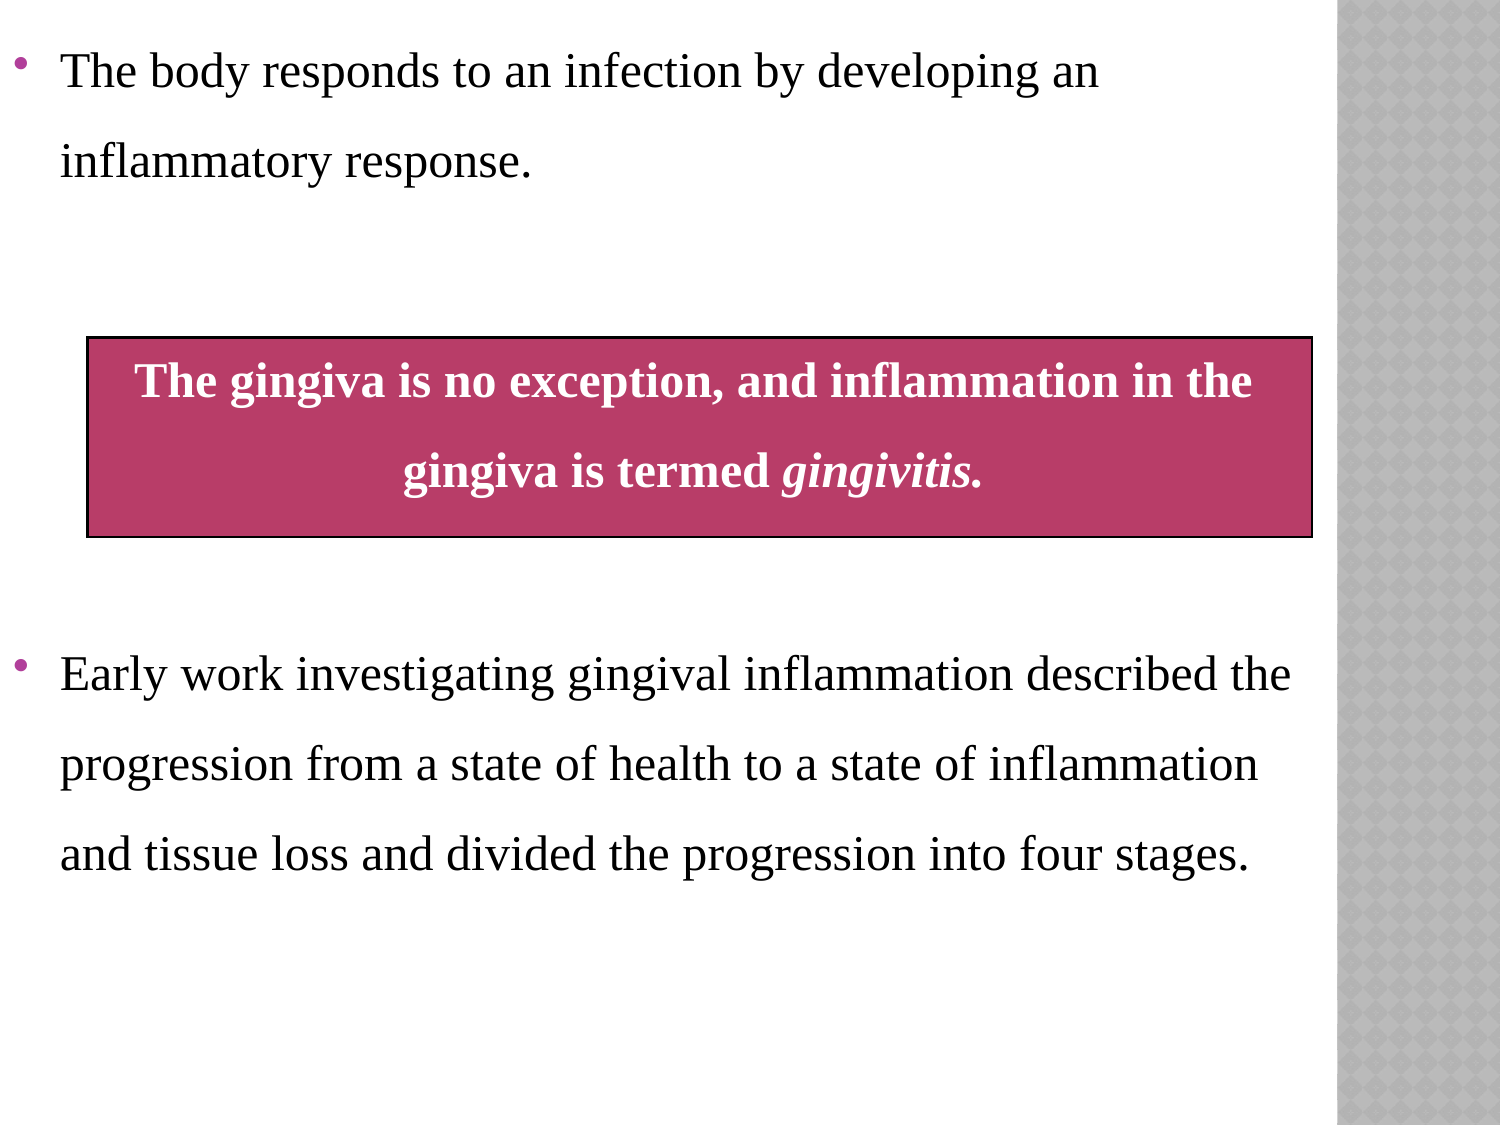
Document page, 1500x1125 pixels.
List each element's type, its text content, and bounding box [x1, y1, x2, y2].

list The body responds to an infection by developing an inflammatory response. Early work investigating gingival inflammation described the progression from a state of health to a state of inflammation and tissue loss and divided the progression into four stages. [0, 0, 1338, 1063]
text_box The gingiva is no exception, and inflammation in the gingiva is termed gingivitis. [87, 337, 1313, 538]
